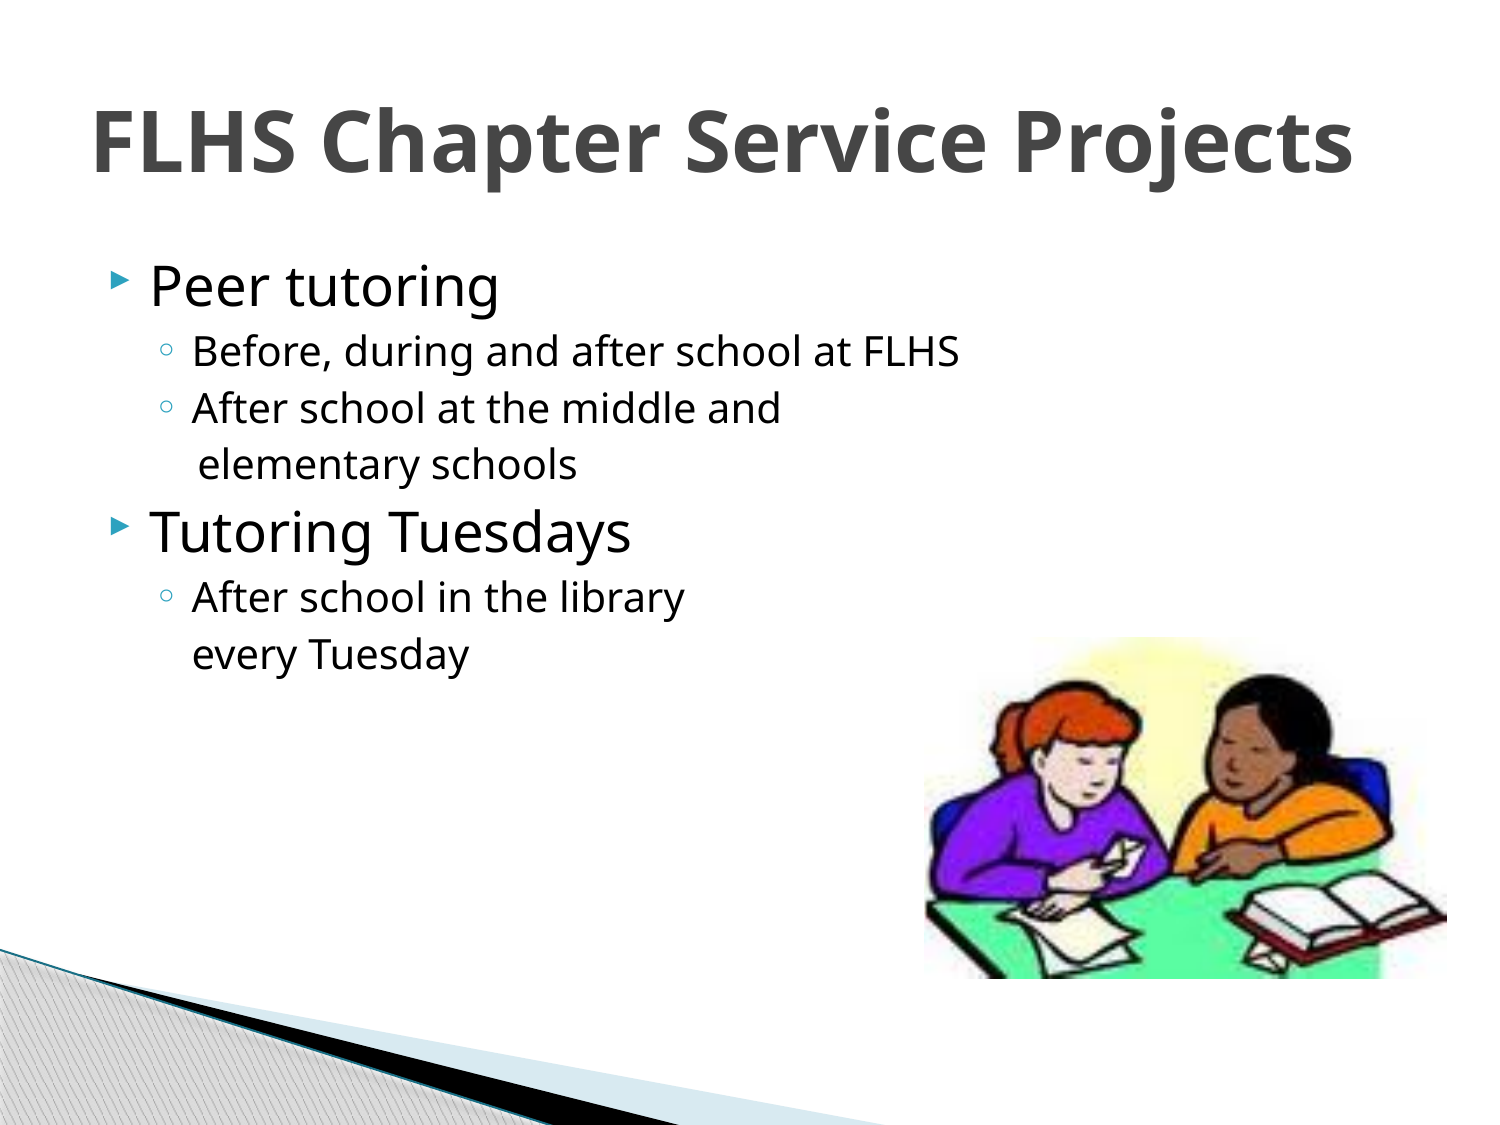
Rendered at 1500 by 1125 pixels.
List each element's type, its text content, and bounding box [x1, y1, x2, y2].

picture [924, 637, 1448, 979]
list Peer tutoring Before, during and after school at FLHS After school at the middle and elementary schools Tutoring Tuesdays After school in the library every Tuesday [75, 243, 1425, 986]
title FLHS Chapter Service Projects [75, 45, 1425, 233]
